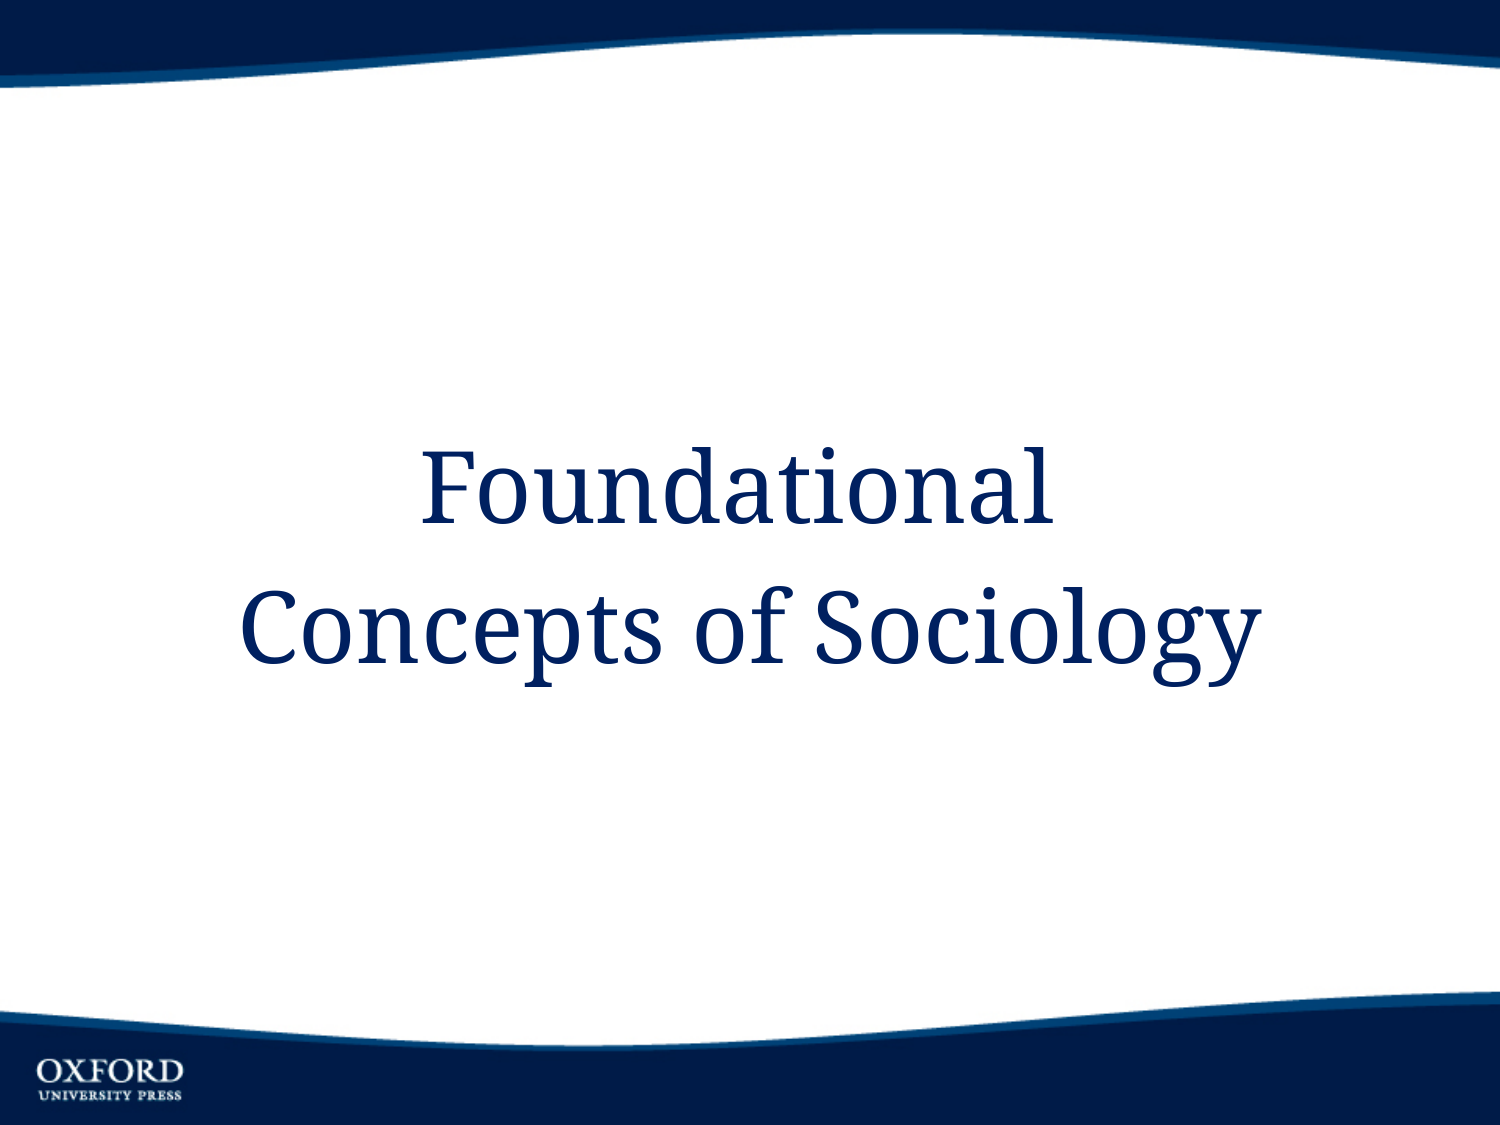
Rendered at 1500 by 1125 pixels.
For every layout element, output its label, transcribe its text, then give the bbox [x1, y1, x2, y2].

picture [0, 0, 1500, 1125]
list Foundational Concepts of Sociology [64, 416, 1436, 563]
